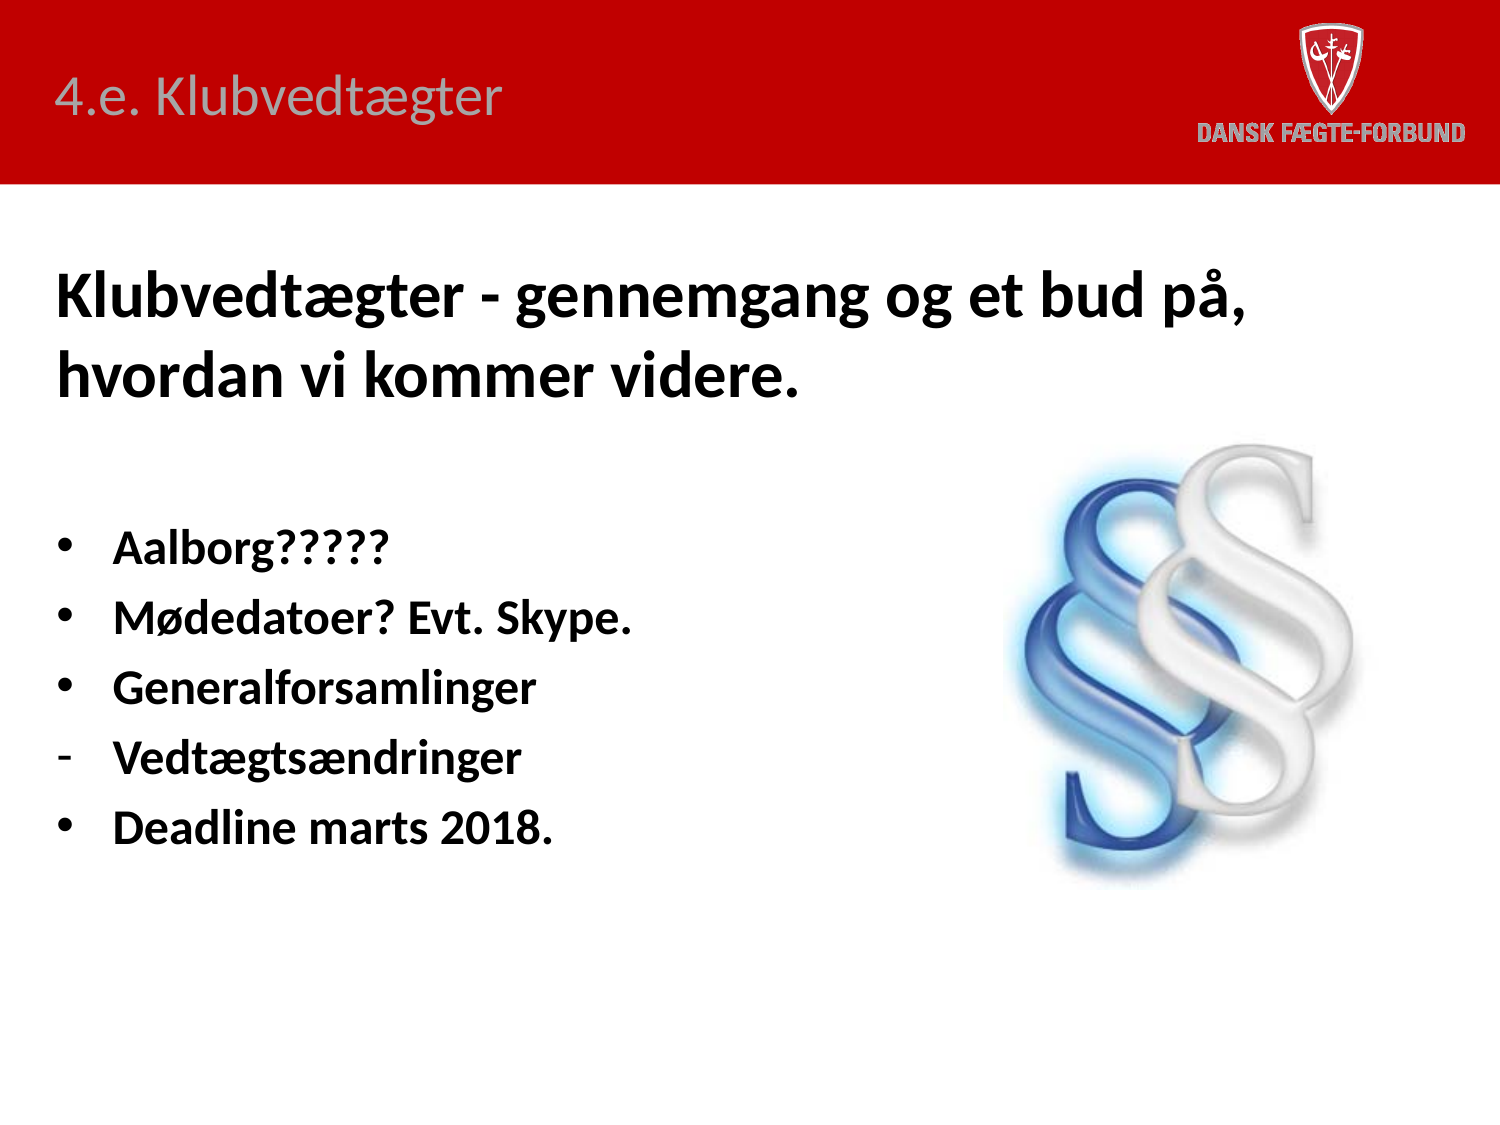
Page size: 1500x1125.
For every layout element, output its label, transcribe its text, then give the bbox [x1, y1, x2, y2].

picture [1002, 420, 1395, 890]
text_box [0, 0, 1500, 186]
subtitle [76, 231, 1412, 1035]
picture [1198, 23, 1465, 142]
text_box Klubvedtægter - gennemgang og et bud på, hvordan vi kommer videre. Aalborg????? Mødedatoer? Evt. Skype. Generalforsamlinger Vedtægtsændringer Deadline marts 2018. [41, 243, 1377, 1047]
title 4.e. Klubvedtægter [0, 0, 1275, 185]
